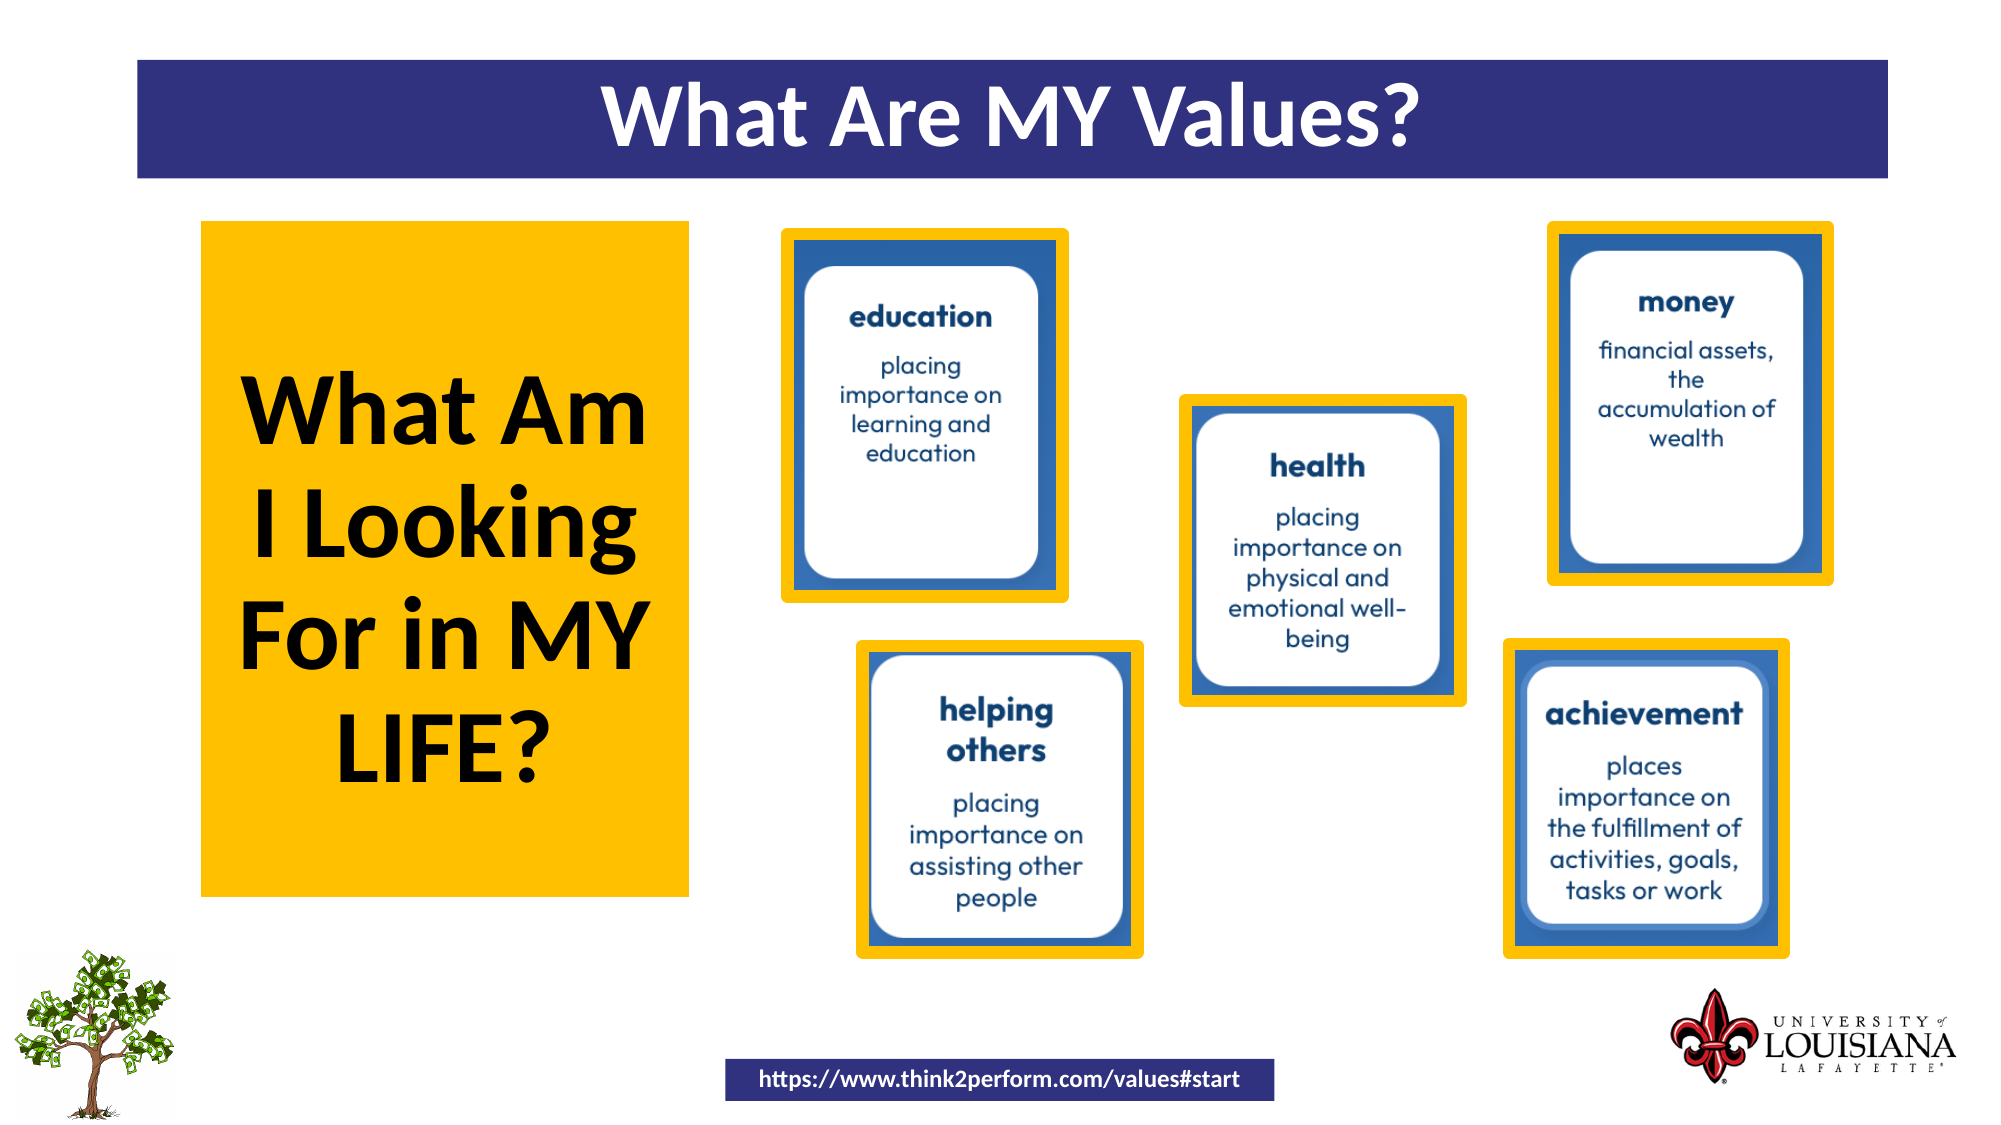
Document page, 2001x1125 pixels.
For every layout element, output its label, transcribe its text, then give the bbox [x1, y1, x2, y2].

text_box https://www.think2perform.com/values#start [725, 1058, 1275, 1101]
picture [1559, 233, 1822, 574]
picture [868, 652, 1132, 947]
text_box What Are MY Values? [137, 59, 1888, 179]
picture [1657, 977, 1982, 1091]
picture [793, 240, 1057, 591]
picture [1191, 406, 1455, 695]
picture [14, 949, 174, 1120]
text_box What Am I Looking For in MY LIFE? [201, 221, 689, 897]
picture [1515, 650, 1778, 946]
